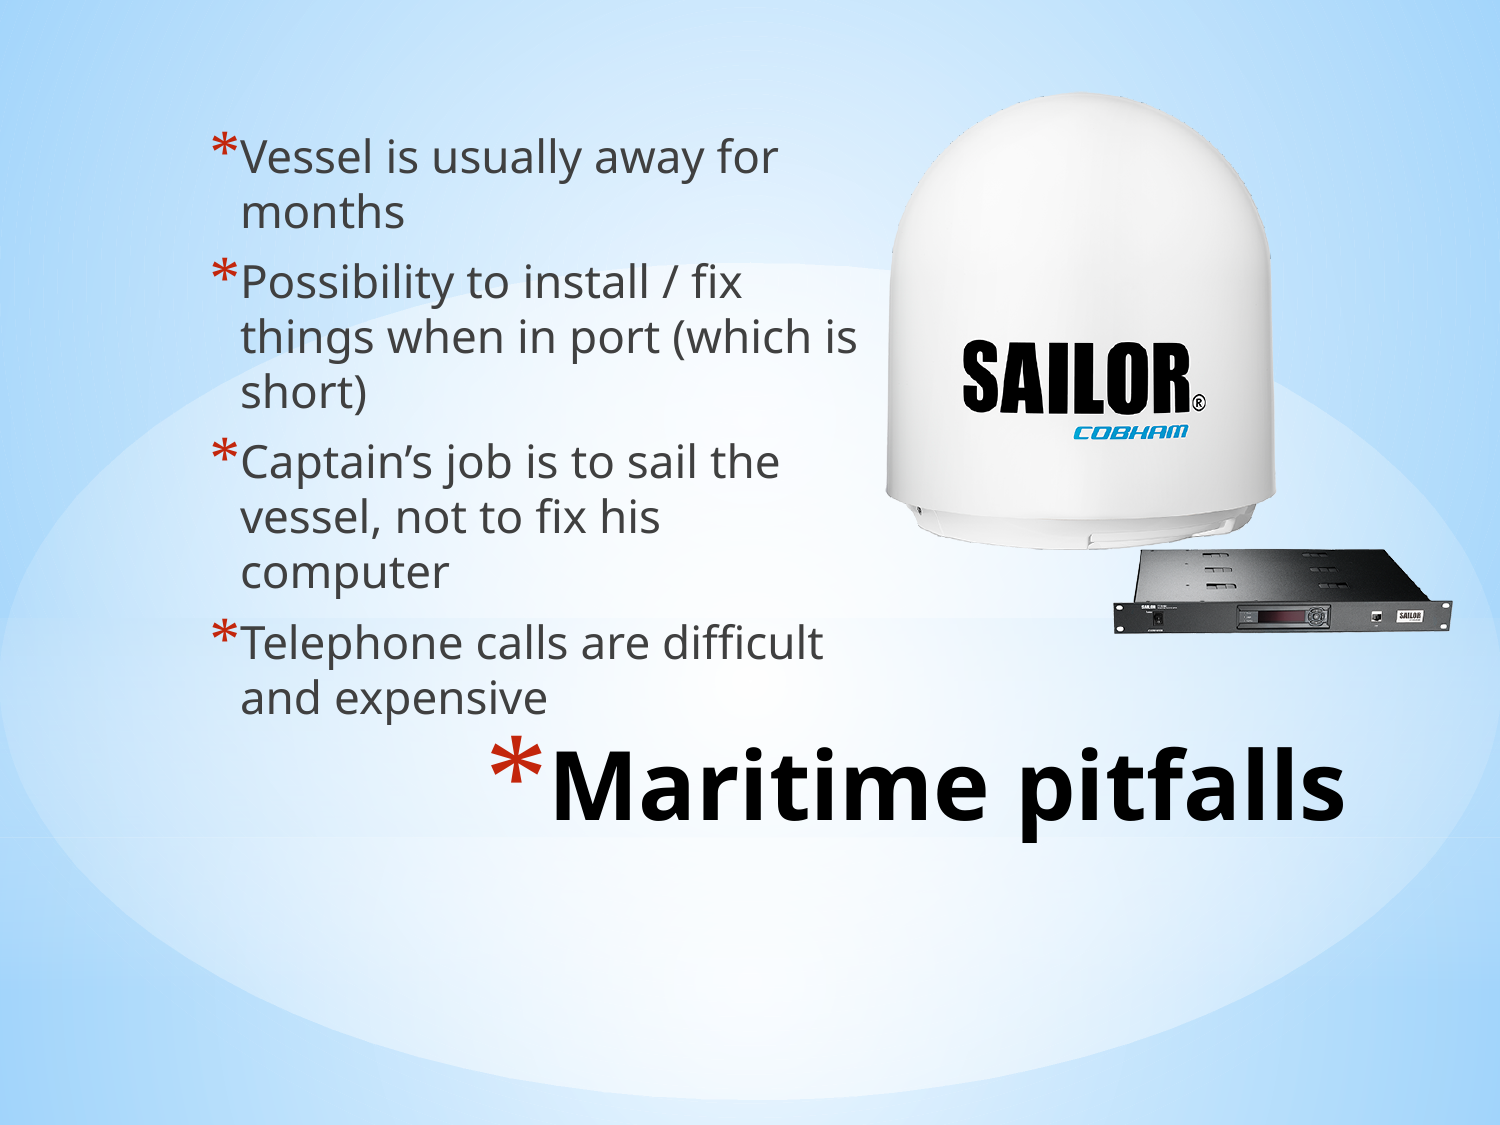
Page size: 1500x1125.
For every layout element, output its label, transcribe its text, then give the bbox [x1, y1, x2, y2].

list Vessel is usually away for months Possibility to install / fix things when in port (which is short) Captain’s job is to sail the vessel, not to fix his computer Telephone calls are difficult and expensive [187, 120, 895, 690]
picture [866, 77, 1473, 660]
title Maritime pitfalls [294, 717, 1363, 905]
